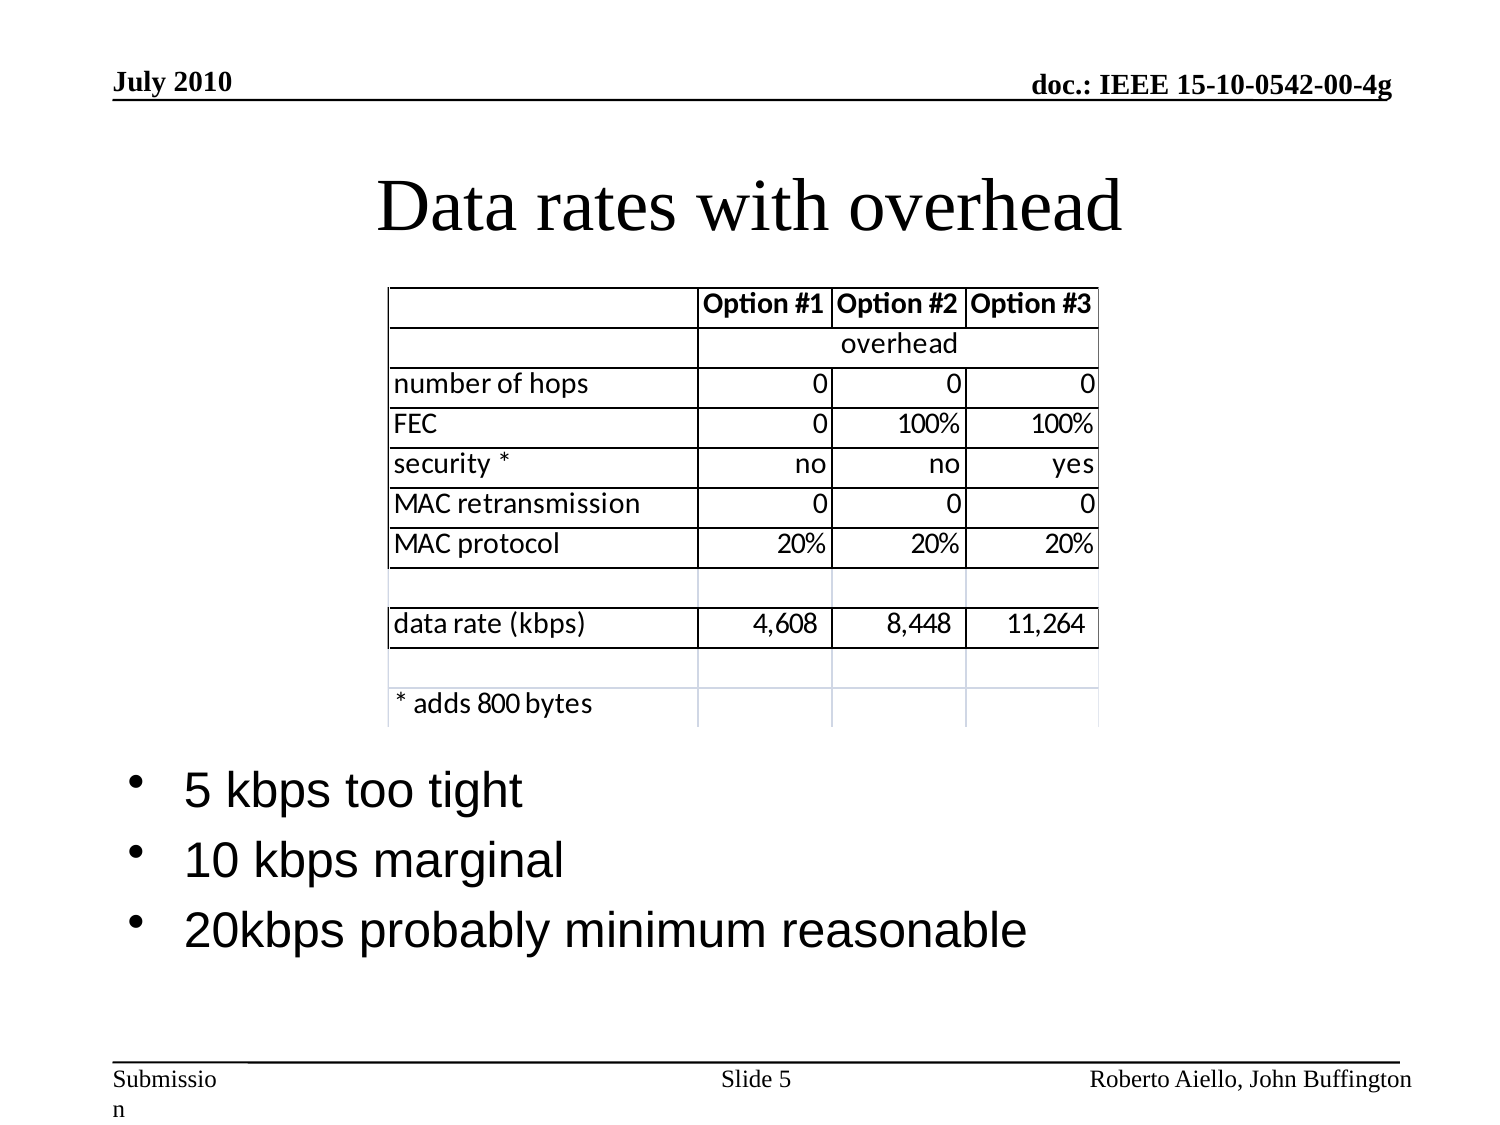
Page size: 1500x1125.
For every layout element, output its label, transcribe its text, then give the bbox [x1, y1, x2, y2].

slide_number Slide 5 [712, 1061, 800, 1093]
list 5 kbps too tight 10 kbps marginal 20kbps probably minimum reasonable [112, 749, 1388, 1001]
picture [387, 287, 1101, 730]
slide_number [112, 61, 376, 98]
footer Roberto Aiello, John Buffington [899, 1061, 1413, 1093]
title Data rates with overhead [112, 112, 1388, 288]
